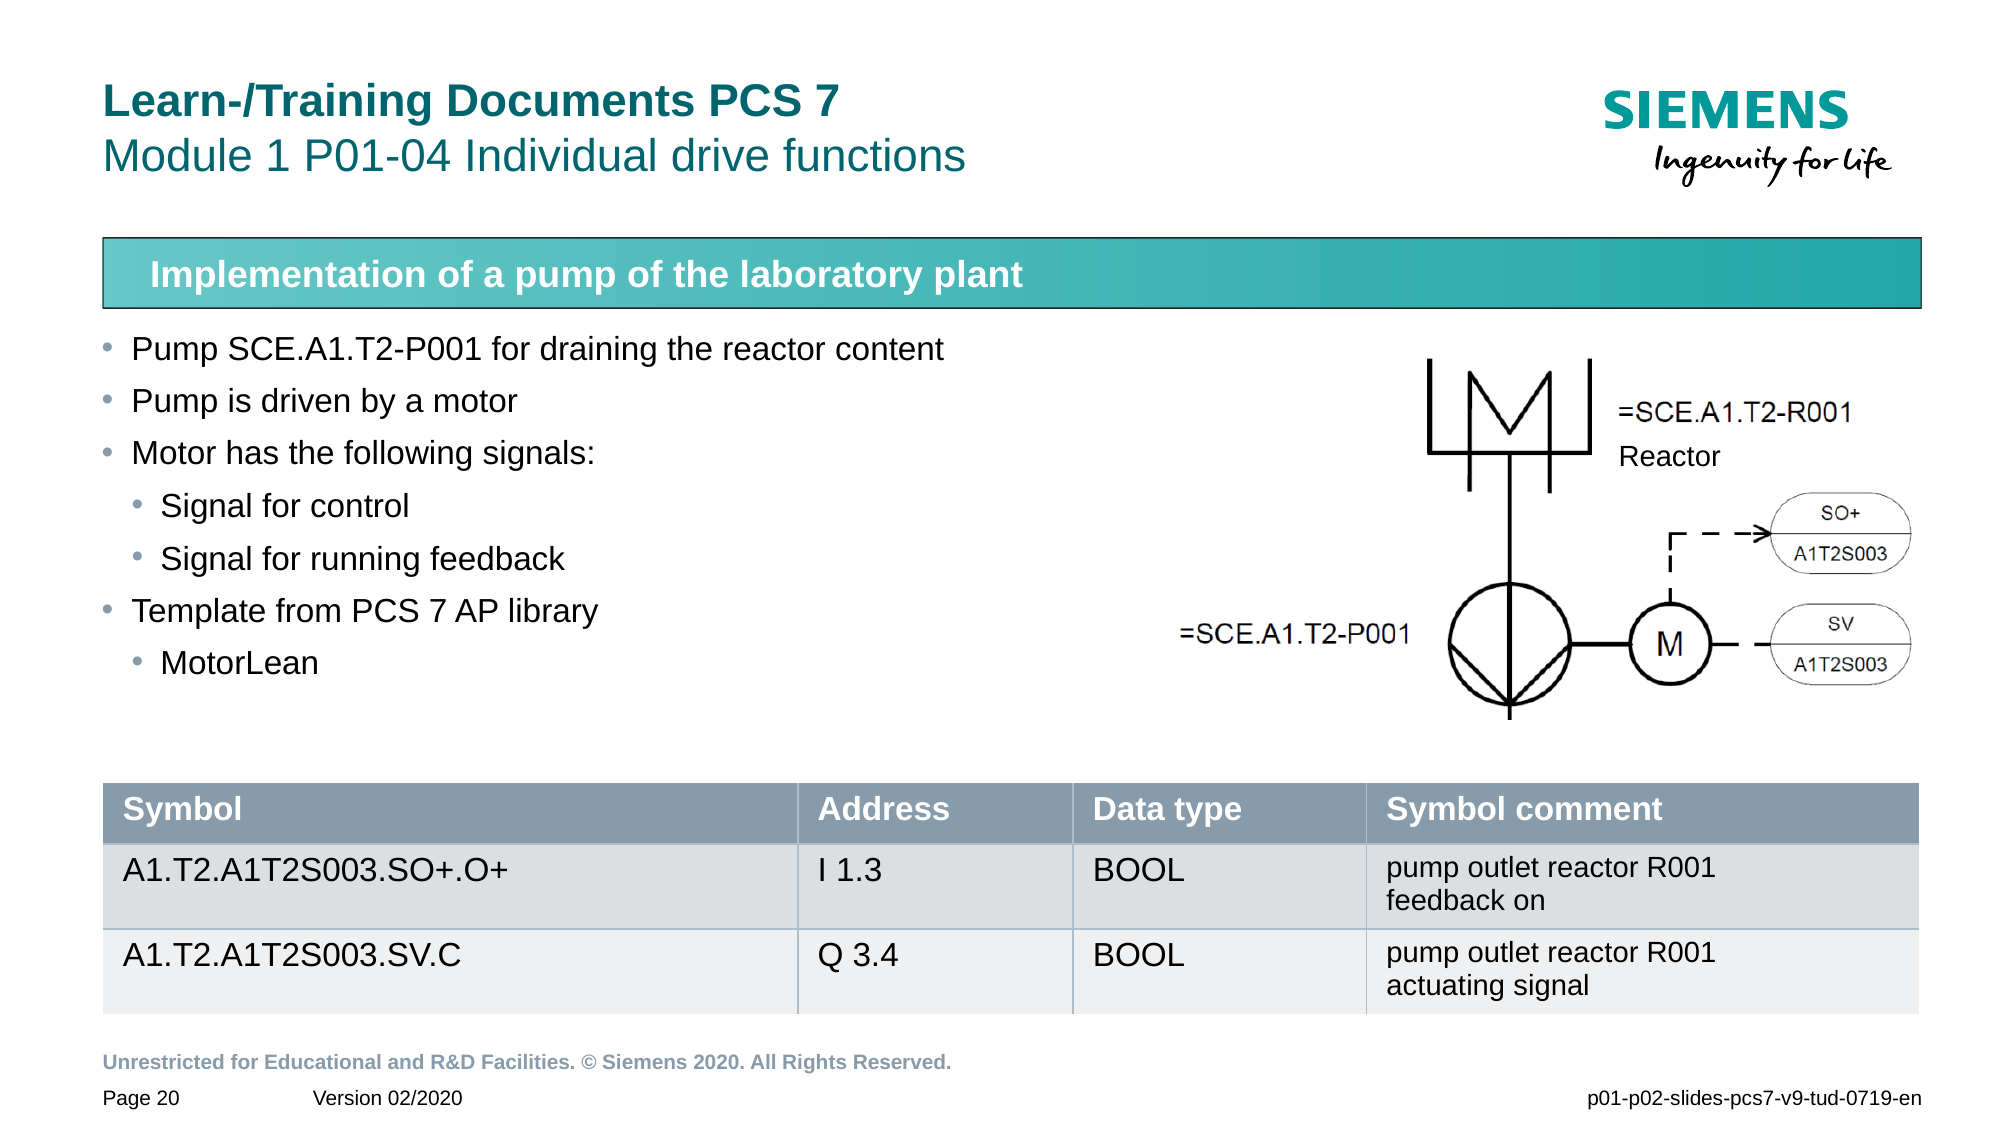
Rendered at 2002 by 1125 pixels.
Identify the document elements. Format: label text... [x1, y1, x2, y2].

table_cell A1.T2.A1T2S003.SV.C [103, 930, 797, 1014]
table_header Address [799, 783, 1072, 843]
table_cell BOOL [1074, 845, 1366, 928]
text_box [1169, 356, 1921, 720]
table_cell pump outlet reactor R001 actuating signal [1367, 930, 1919, 1014]
table_header Symbol [103, 783, 797, 843]
text_box Implementation of a pump of the laboratory plant [102, 237, 1922, 309]
table_cell pump outlet reactor R001 feedback on [1367, 845, 1919, 928]
table_header Data type [1074, 783, 1366, 843]
title Learn-/Training Documents PCS 7 Module 1 P01-04 Individual drive functions [0, 0, 2001, 237]
text_box Pump SCE.A1.T2-P001 for draining the reactor content Pump is driven by a motor Motor has the following signals: Signal for control Signal for running feedback Template from PCS 7 AP library MotorLean [54, 238, 1919, 1018]
table_cell BOOL [1074, 930, 1366, 1014]
table_header Symbol comment [1367, 783, 1919, 843]
table_cell A1.T2.A1T2S003.SO+.O+ [103, 845, 797, 928]
table_cell I 1.3 [799, 845, 1072, 928]
table_cell Q 3.4 [799, 930, 1072, 1014]
